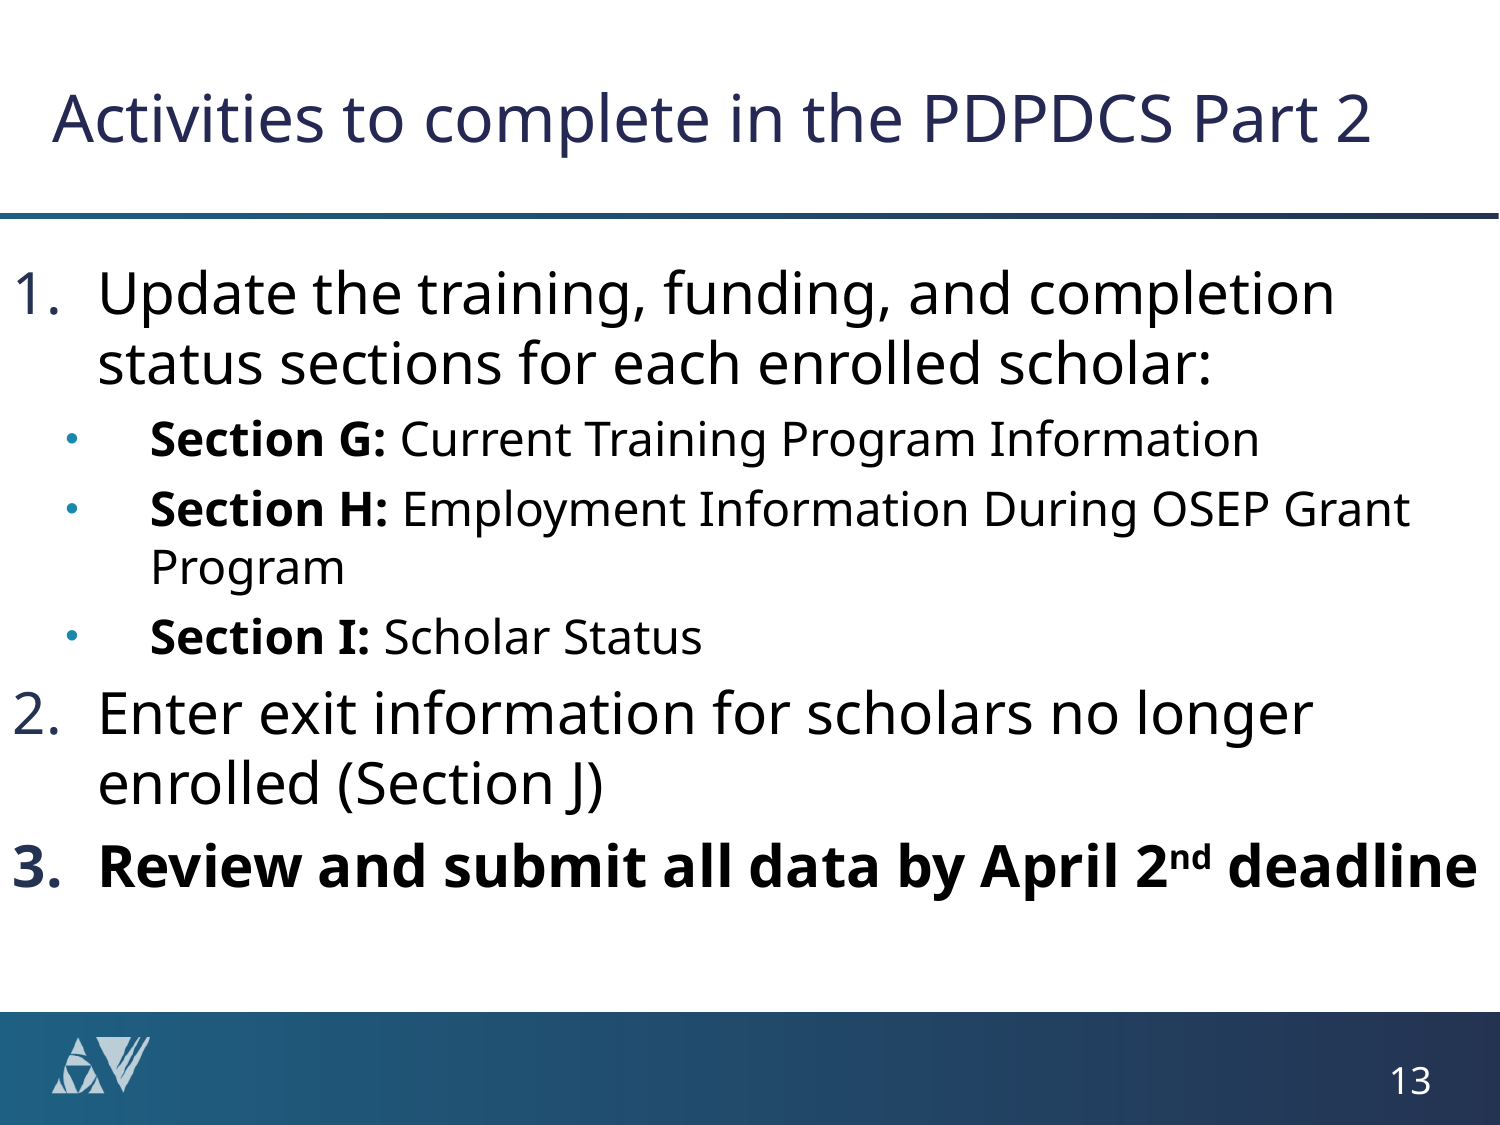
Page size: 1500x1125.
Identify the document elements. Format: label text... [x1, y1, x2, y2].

list Update the training, funding, and completion status sections for each enrolled scholar: Section G: Current Training Program Information Section H: Employment Information During OSEP Grant Program Section I: Scholar Status Enter exit information for scholars no longer enrolled (Section J) Review and submit all data by April 2nd deadline [0, 249, 1499, 999]
picture [50, 1037, 150, 1094]
slide_number 13 [1374, 1050, 1462, 1091]
title Activities to complete in the PDPDCS Part 2 [37, 34, 1462, 198]
